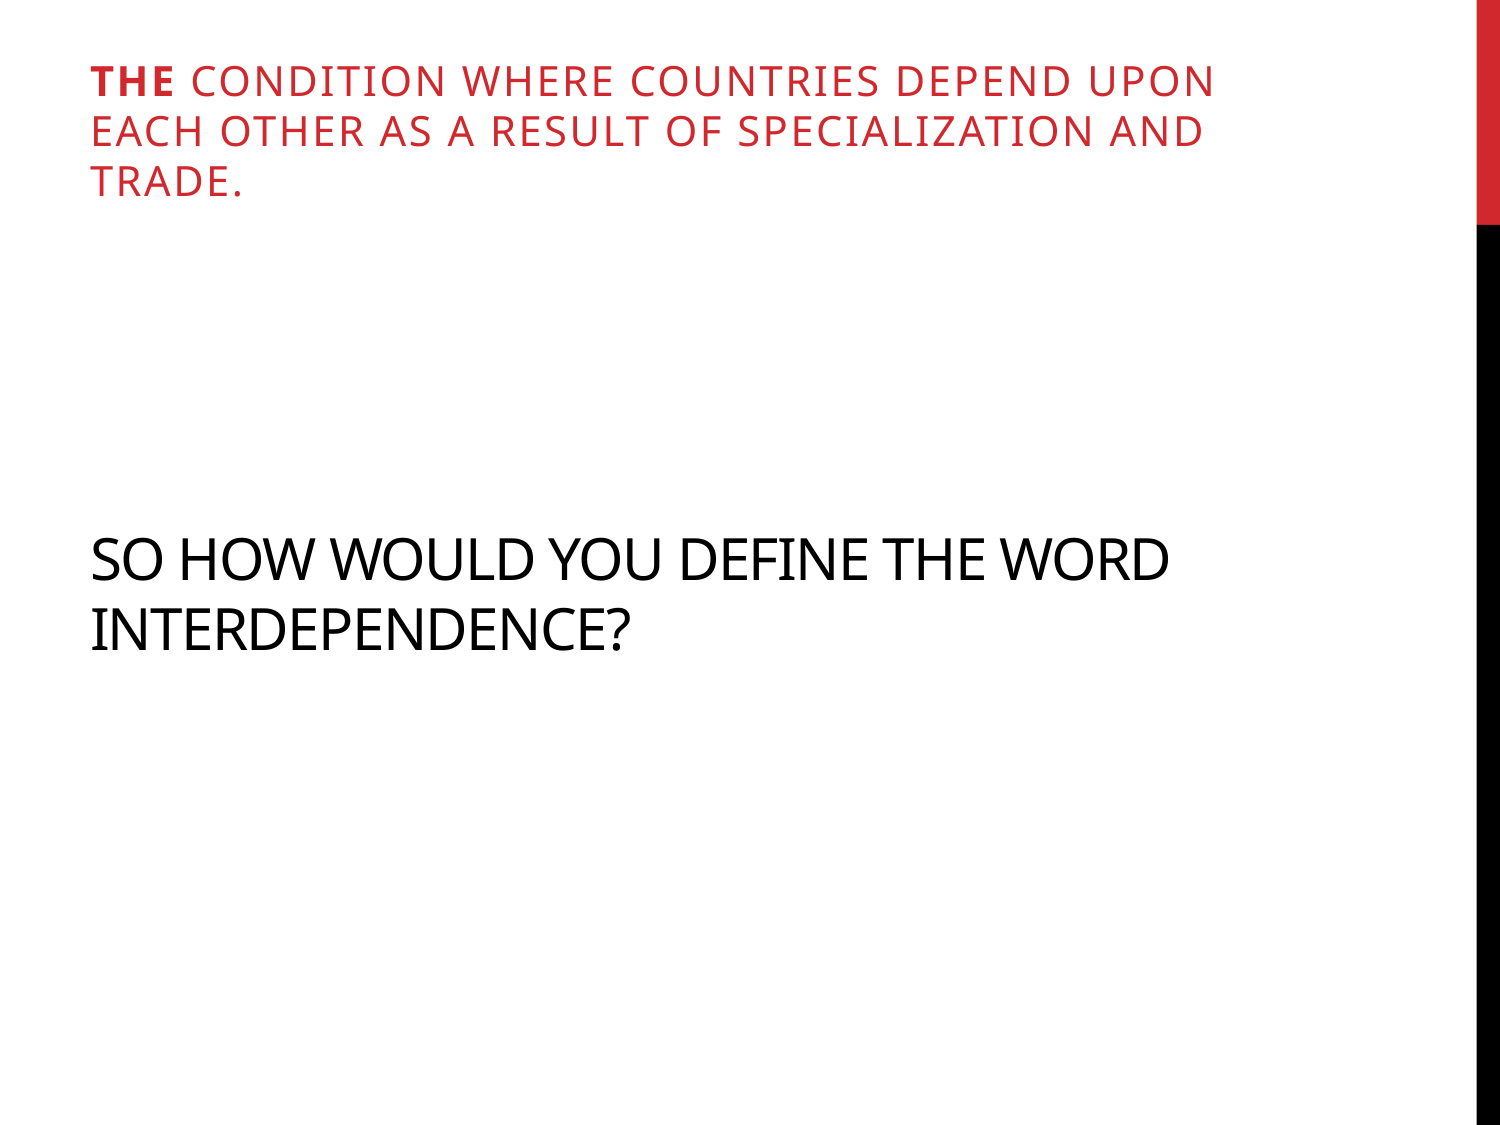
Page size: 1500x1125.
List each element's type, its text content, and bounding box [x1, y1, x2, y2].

list The condition where countries depend upon each other as a result of specialization and trade. [75, 37, 1350, 213]
title So how would you define the word Interdependence? [75, 237, 1350, 947]
